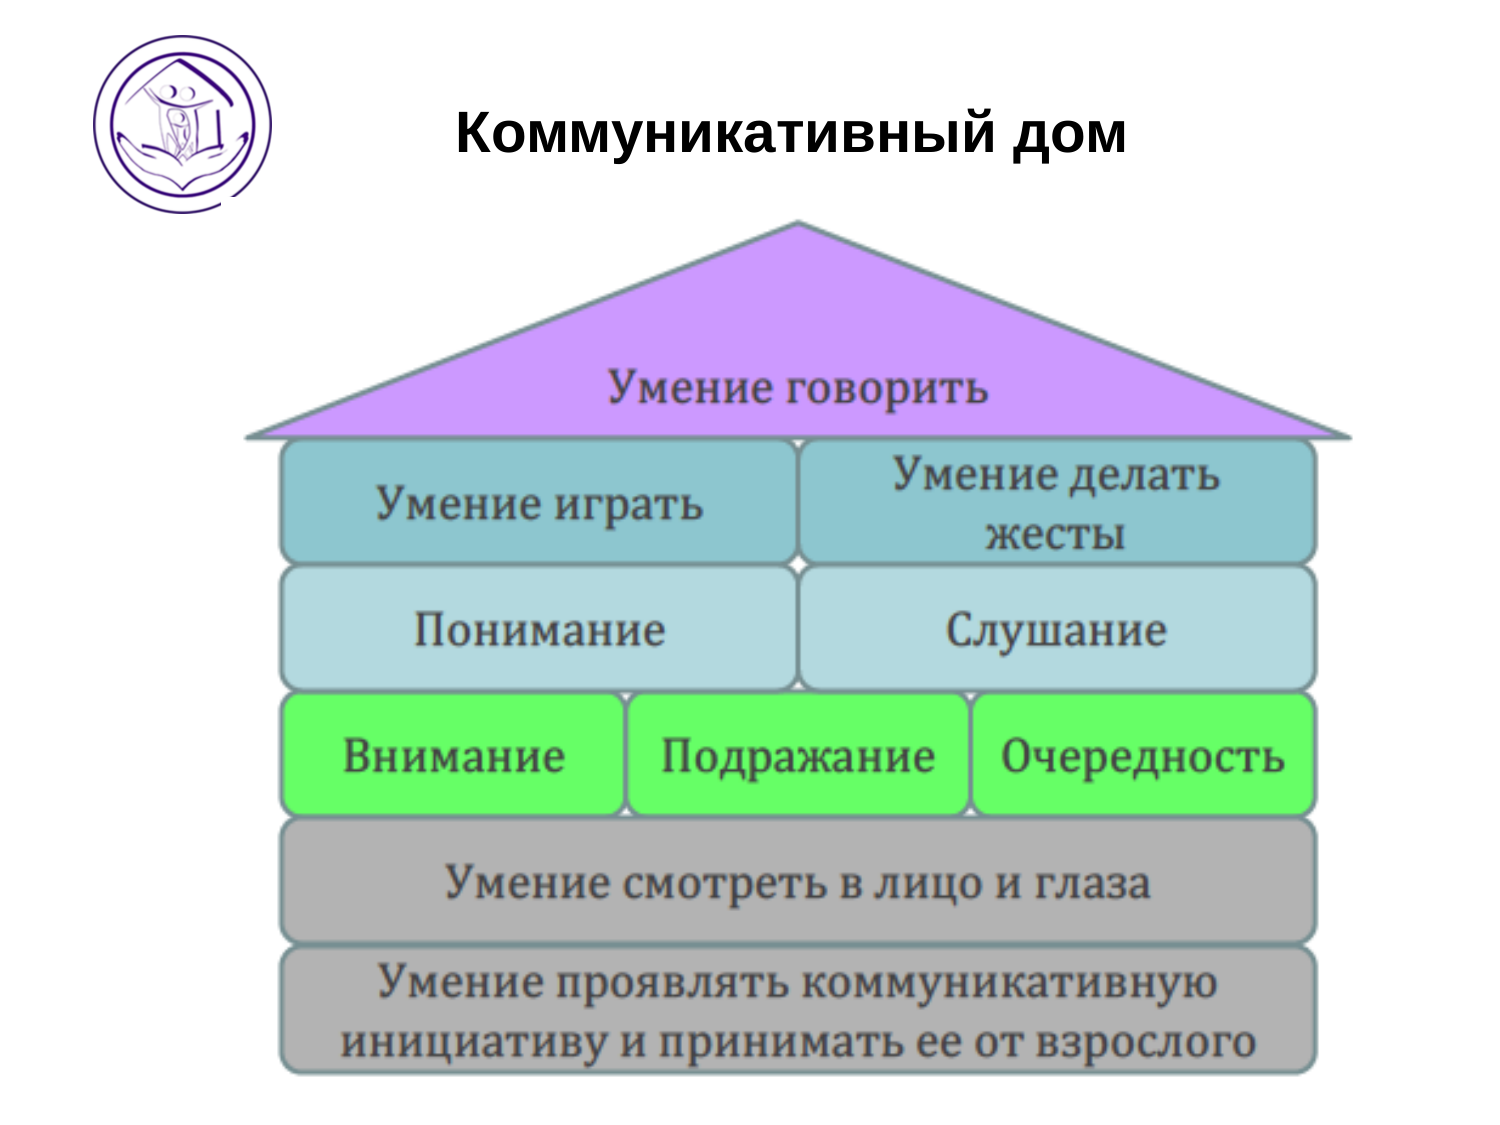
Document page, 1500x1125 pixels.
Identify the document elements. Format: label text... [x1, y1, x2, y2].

picture [93, 34, 272, 214]
title Коммуникативный дом [273, 35, 1468, 223]
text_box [222, 198, 1383, 1114]
